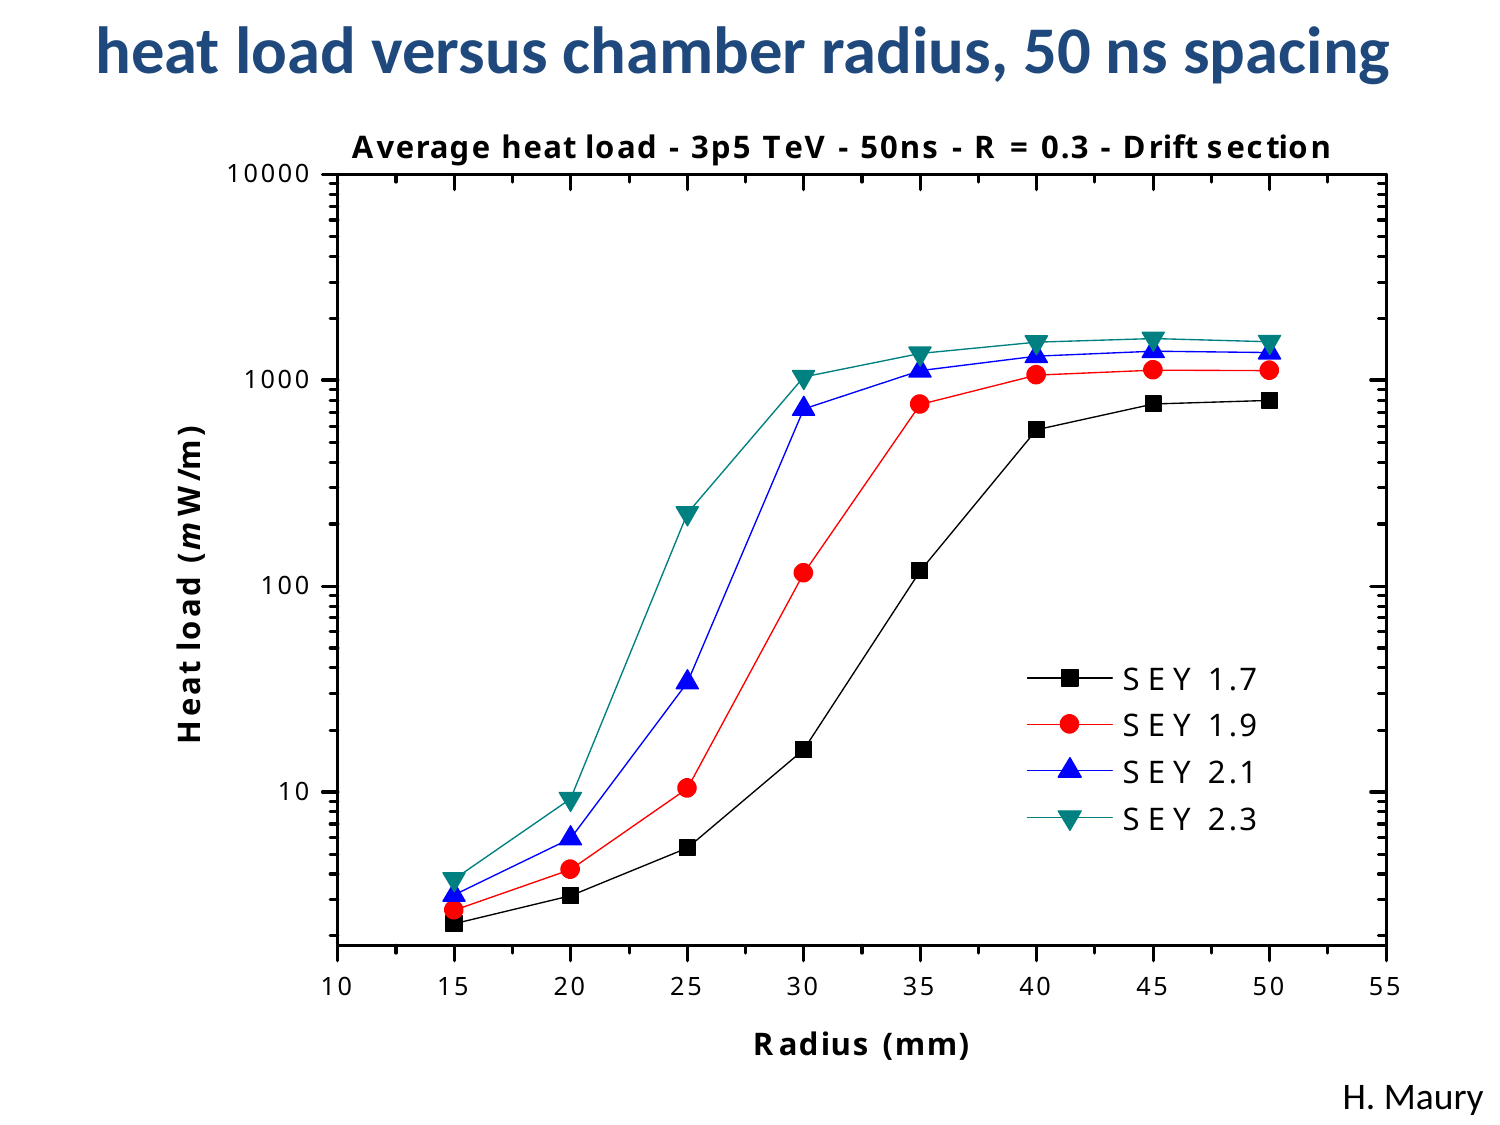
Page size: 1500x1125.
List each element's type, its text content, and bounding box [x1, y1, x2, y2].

text_box heat load versus chamber radius, 50 ns spacing [37, 0, 1450, 95]
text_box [62, 49, 1500, 1124]
